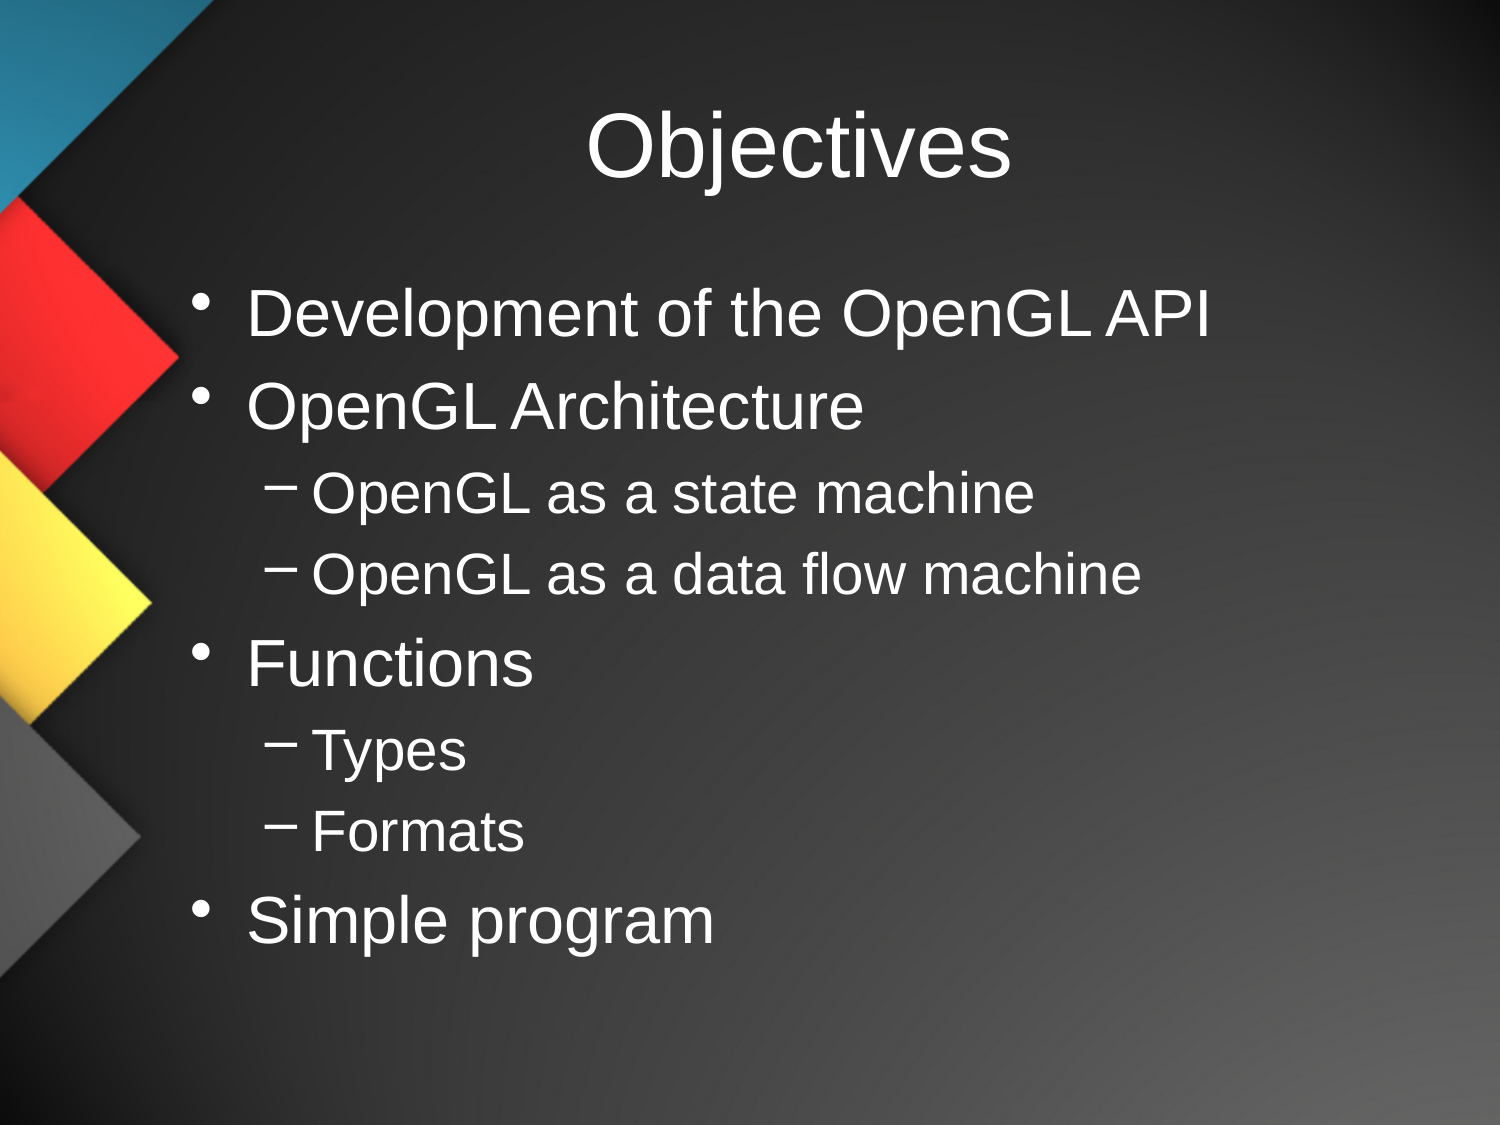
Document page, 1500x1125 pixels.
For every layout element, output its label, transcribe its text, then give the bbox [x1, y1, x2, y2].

picture [0, 0, 1500, 1125]
list Development of the OpenGL API OpenGL Architecture OpenGL as a state machine OpenGL as a data flow machine Functions Types Formats Simple program [174, 262, 1426, 1006]
title Objectives [174, 44, 1426, 238]
